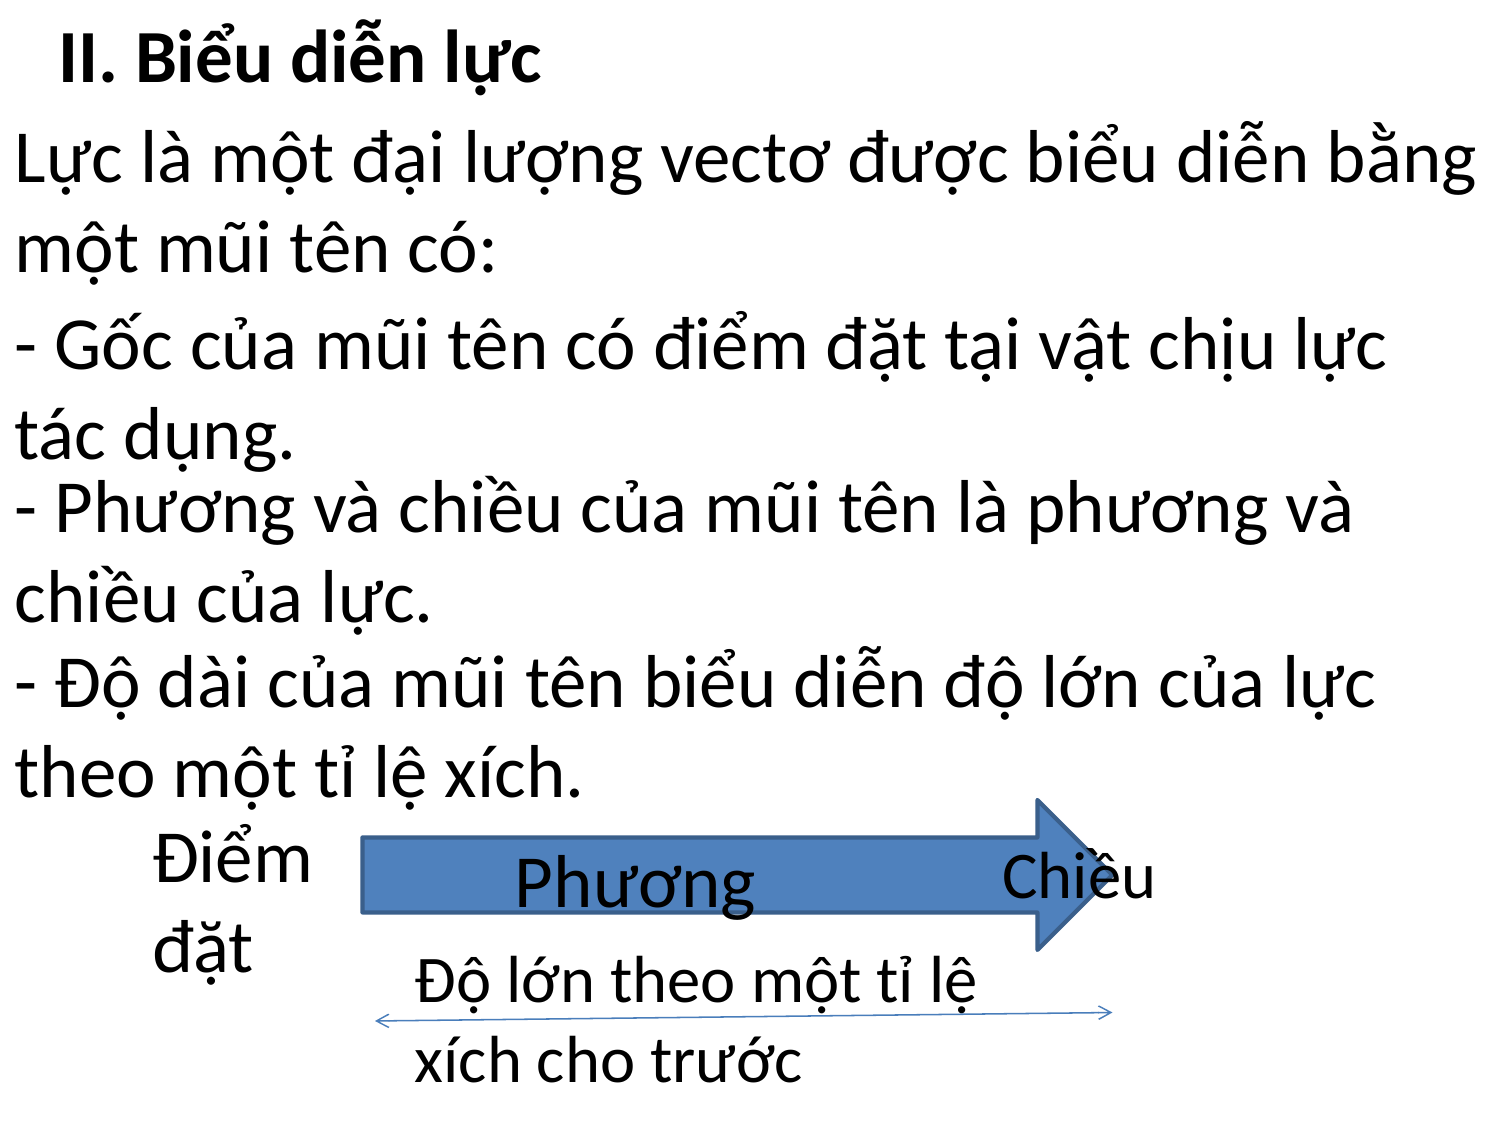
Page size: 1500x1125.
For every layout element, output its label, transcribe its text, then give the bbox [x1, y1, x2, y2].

text_box [360, 835, 499, 915]
text_box Phương [499, 824, 888, 928]
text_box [374, 1012, 1113, 1022]
text_box [1035, 920, 1071, 928]
text_box Độ lớn theo một tỉ lệ xích cho trước [399, 1030, 1100, 1103]
text_box Độ lớn theo một tỉ lệ xích cho trước [399, 928, 1100, 1010]
text_box [1035, 798, 1065, 824]
text_box - Gốc của mũi tên có điểm đặt tại vật chịu lực tác dụng. [0, 287, 1500, 449]
text_box - Độ dài của mũi tên biểu diễn độ lớn của lực theo một tỉ lệ xích. [0, 645, 1463, 820]
text_box Lực là một đại lượng vectơ được biểu diễn bằng một mũi tên có: [0, 99, 1500, 287]
text_box Chiều [987, 824, 1200, 920]
text_box II. Biểu diễn lực [43, 0, 558, 99]
text_box - Phương và chiều của mũi tên là phương và chiều của lực. [0, 449, 1500, 645]
text_box Điểm đặt [137, 799, 350, 995]
text_box [888, 835, 987, 915]
